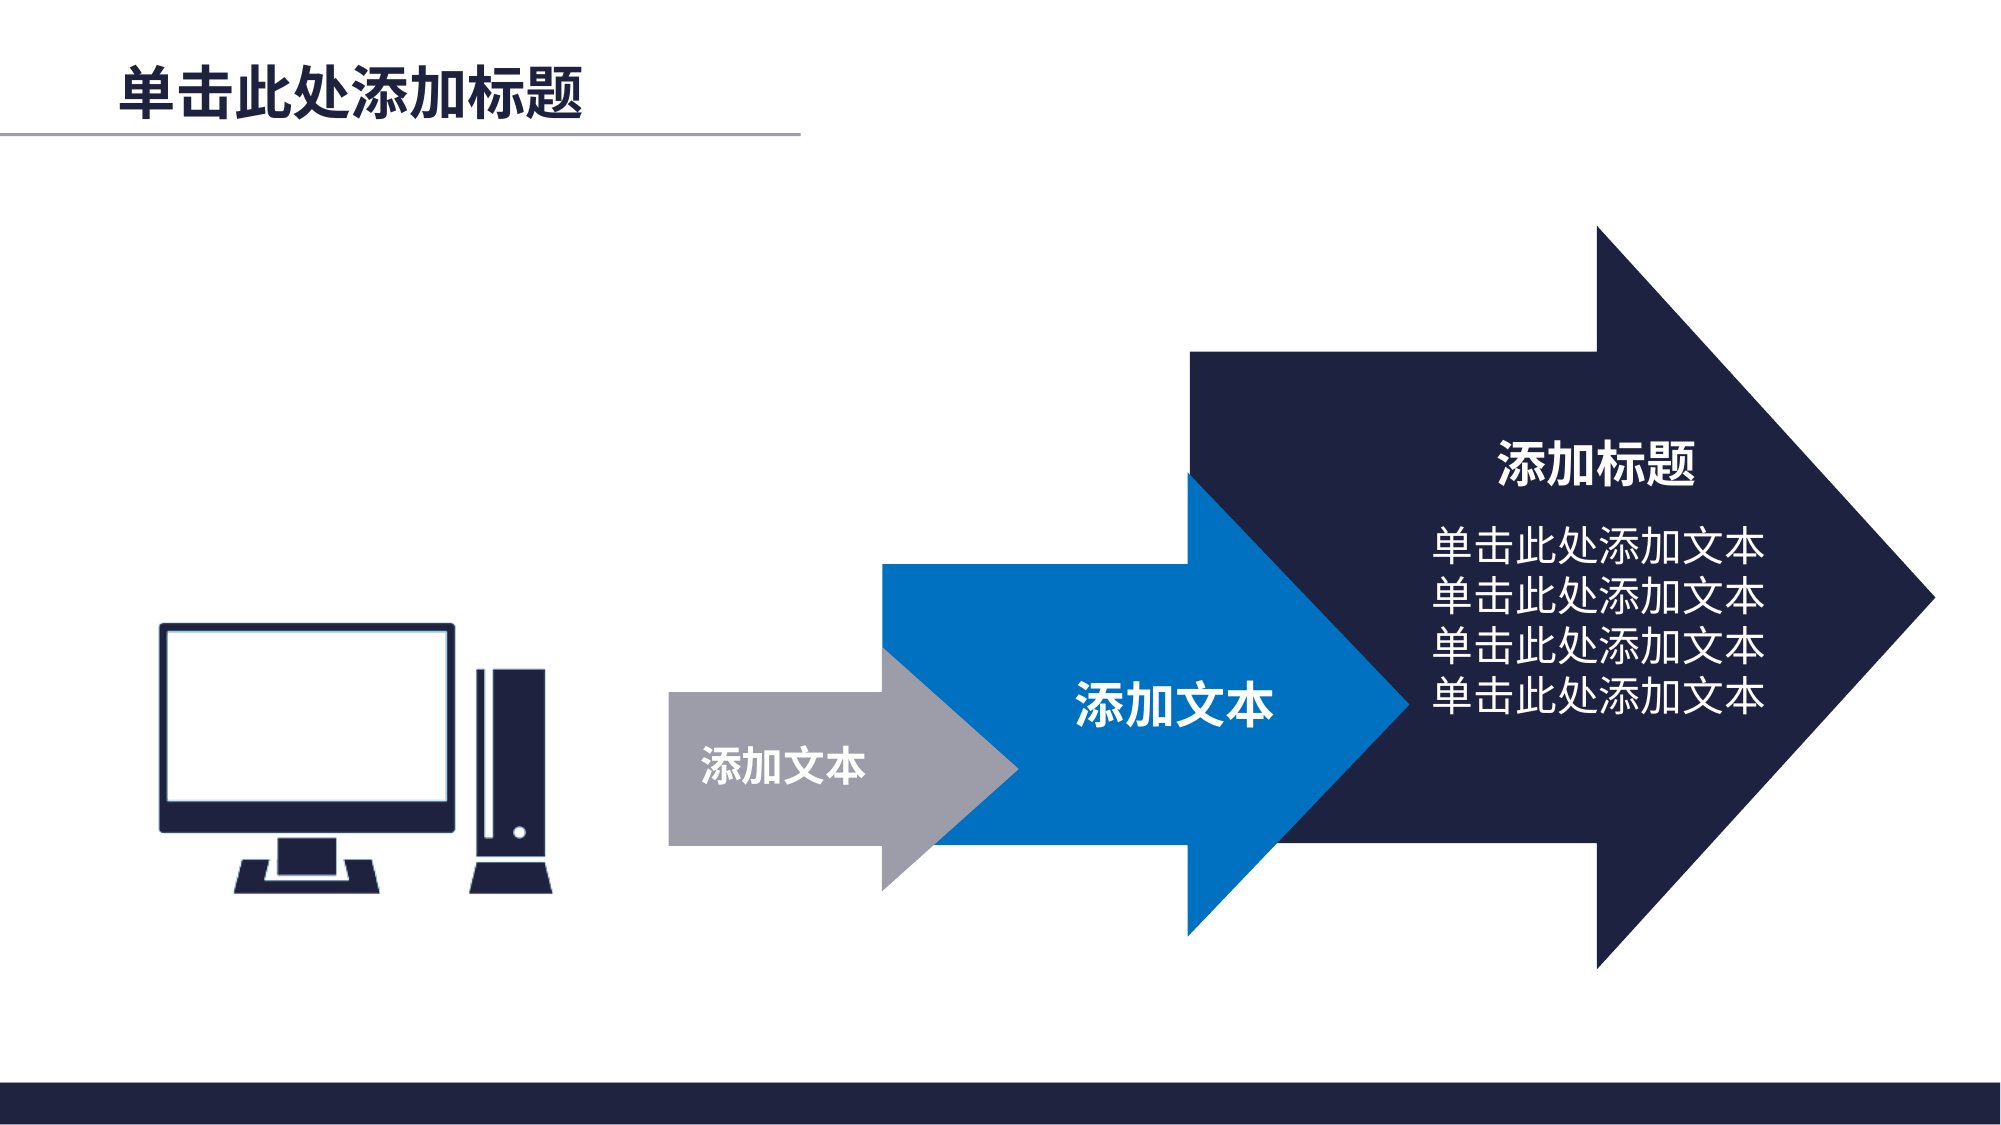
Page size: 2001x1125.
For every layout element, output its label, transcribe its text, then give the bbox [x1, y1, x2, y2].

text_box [668, 646, 1019, 892]
text_box 单击此处添加标题 [103, 48, 736, 134]
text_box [882, 472, 1410, 937]
picture [2, 404, 710, 1113]
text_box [1189, 225, 1936, 970]
